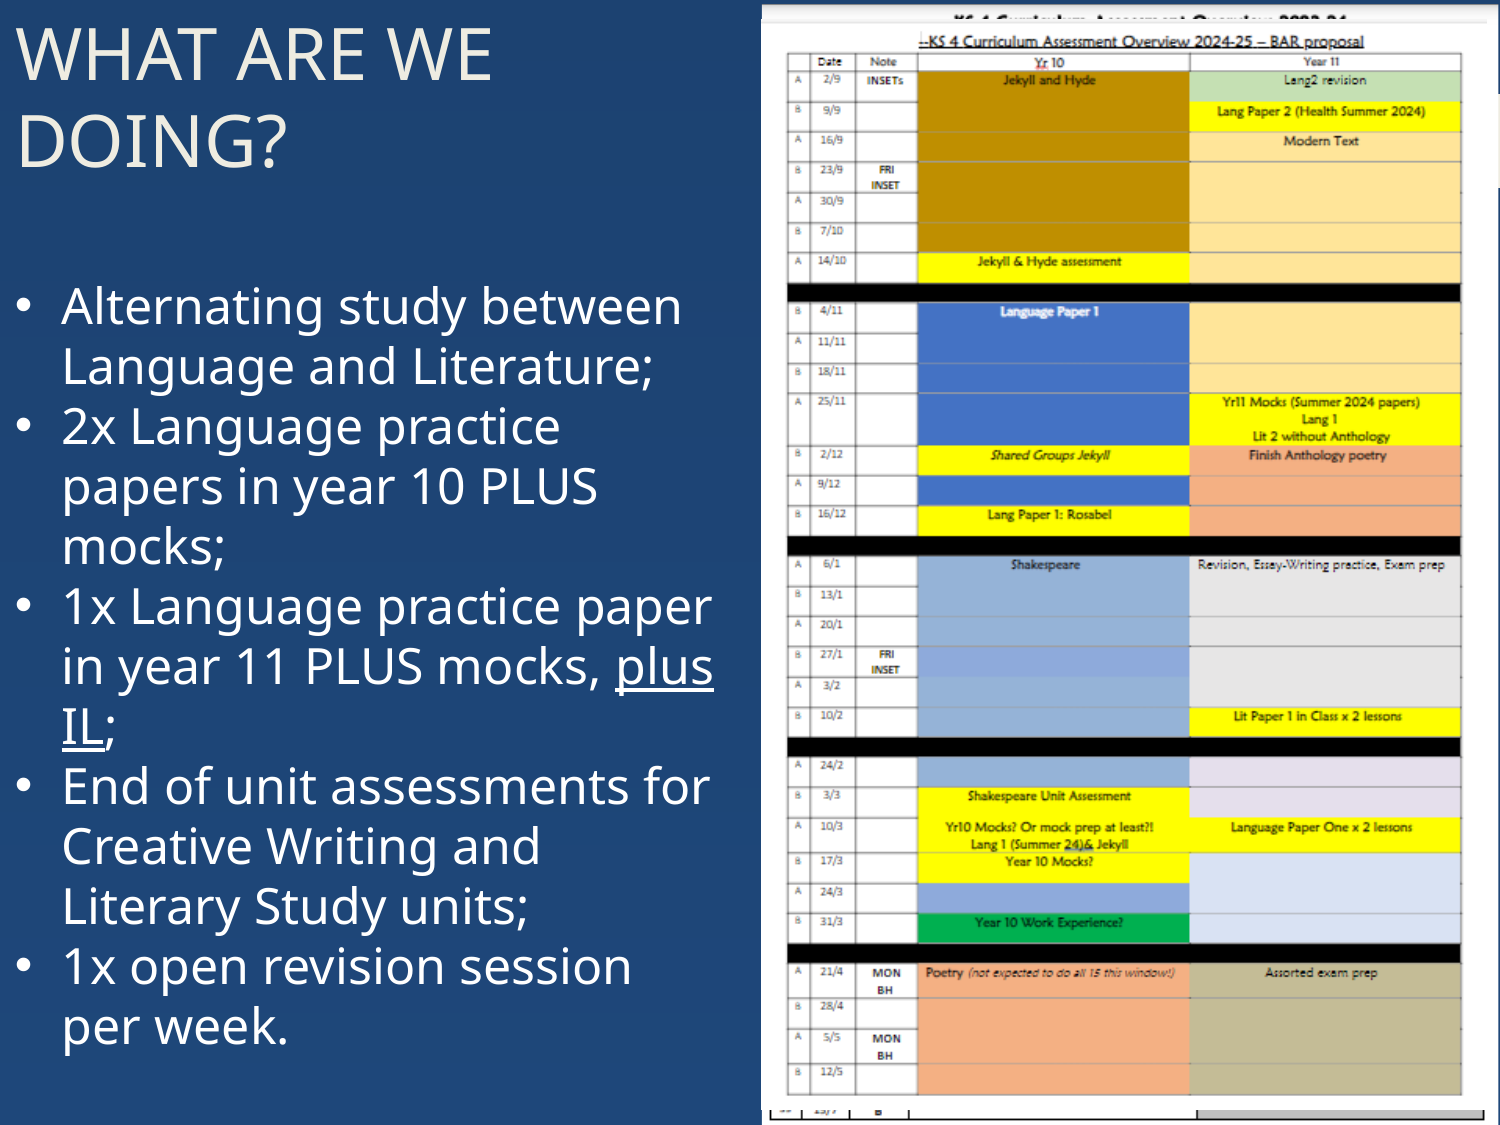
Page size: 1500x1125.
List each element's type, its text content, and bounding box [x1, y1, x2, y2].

picture [761, 3, 1499, 1125]
text_box Alternating study between Language and Literature; 2x Language practice papers in year 10 PLUS mocks; 1x Language practice paper in year 11 PLUS mocks, plus IL; End of unit assessments for Creative Writing and Literary Study units; 1x open revision session per week. [0, 267, 737, 1062]
title WHAT ARE WE DOING? [0, 0, 656, 190]
